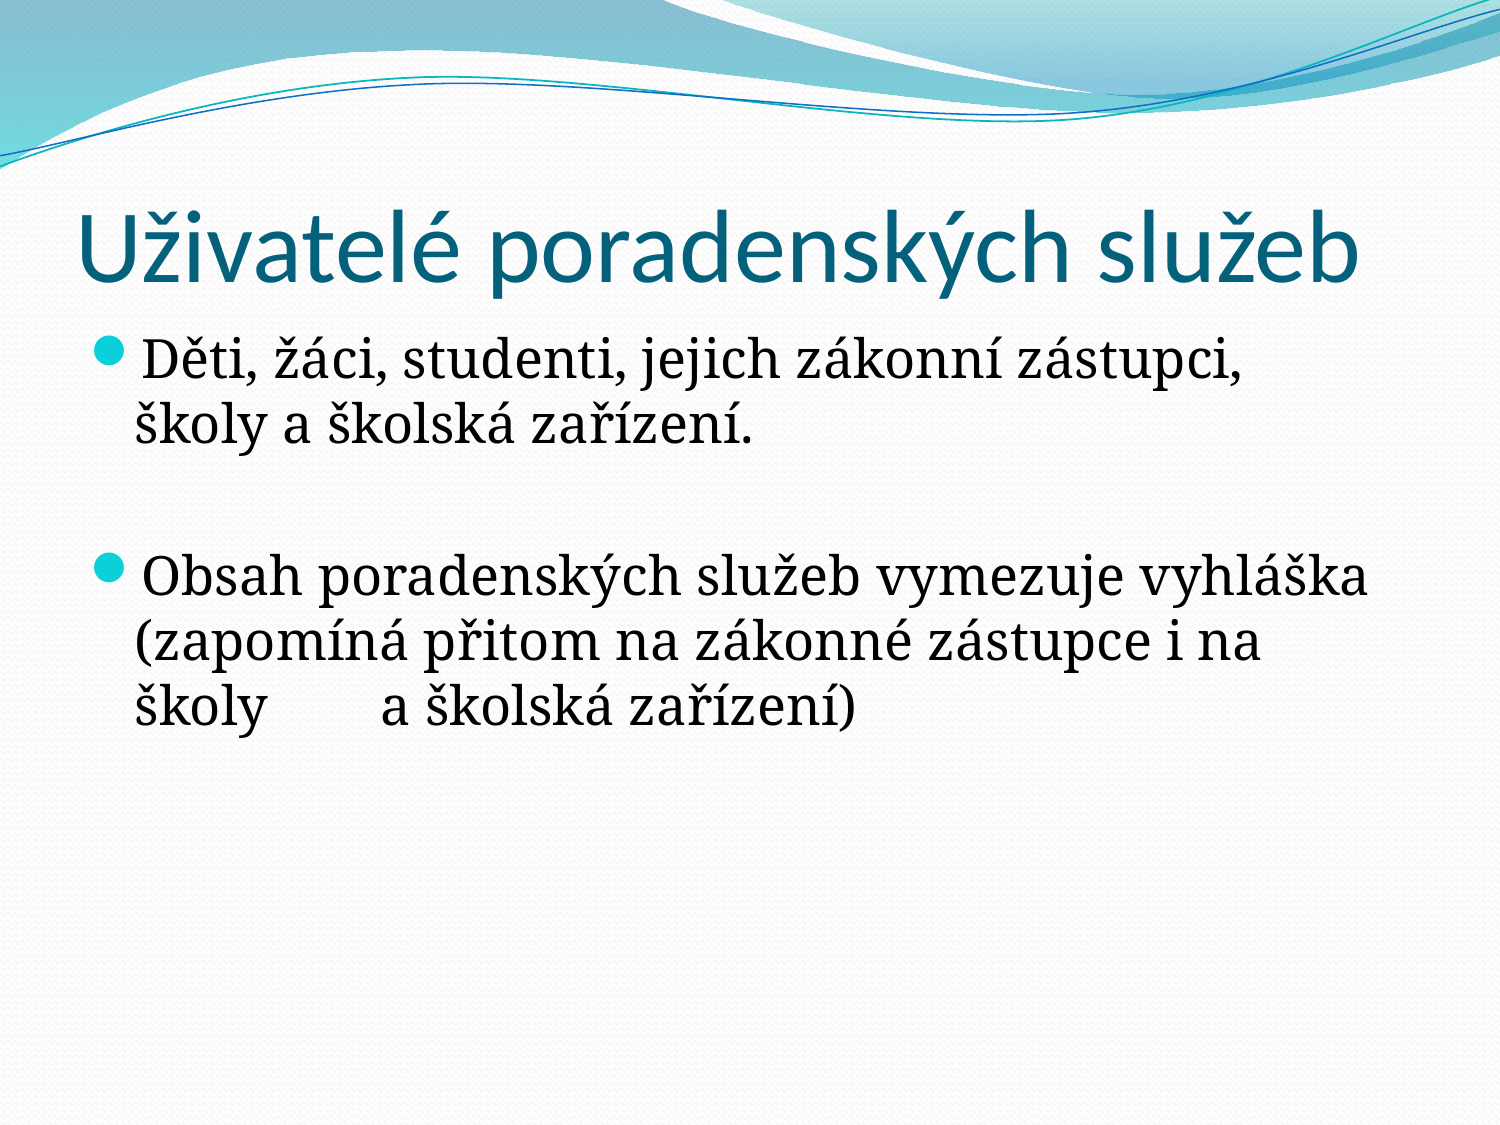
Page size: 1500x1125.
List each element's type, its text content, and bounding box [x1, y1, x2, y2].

title Uživatelé poradenských služeb [75, 115, 1425, 303]
list Děti, žáci, studenti, jejich zákonní zástupci, školy a školská zařízení. Obsah poradenských služeb vymezuje vyhláška (zapomíná přitom na zákonné zástupce i na školy a školská zařízení) [75, 317, 1425, 1038]
